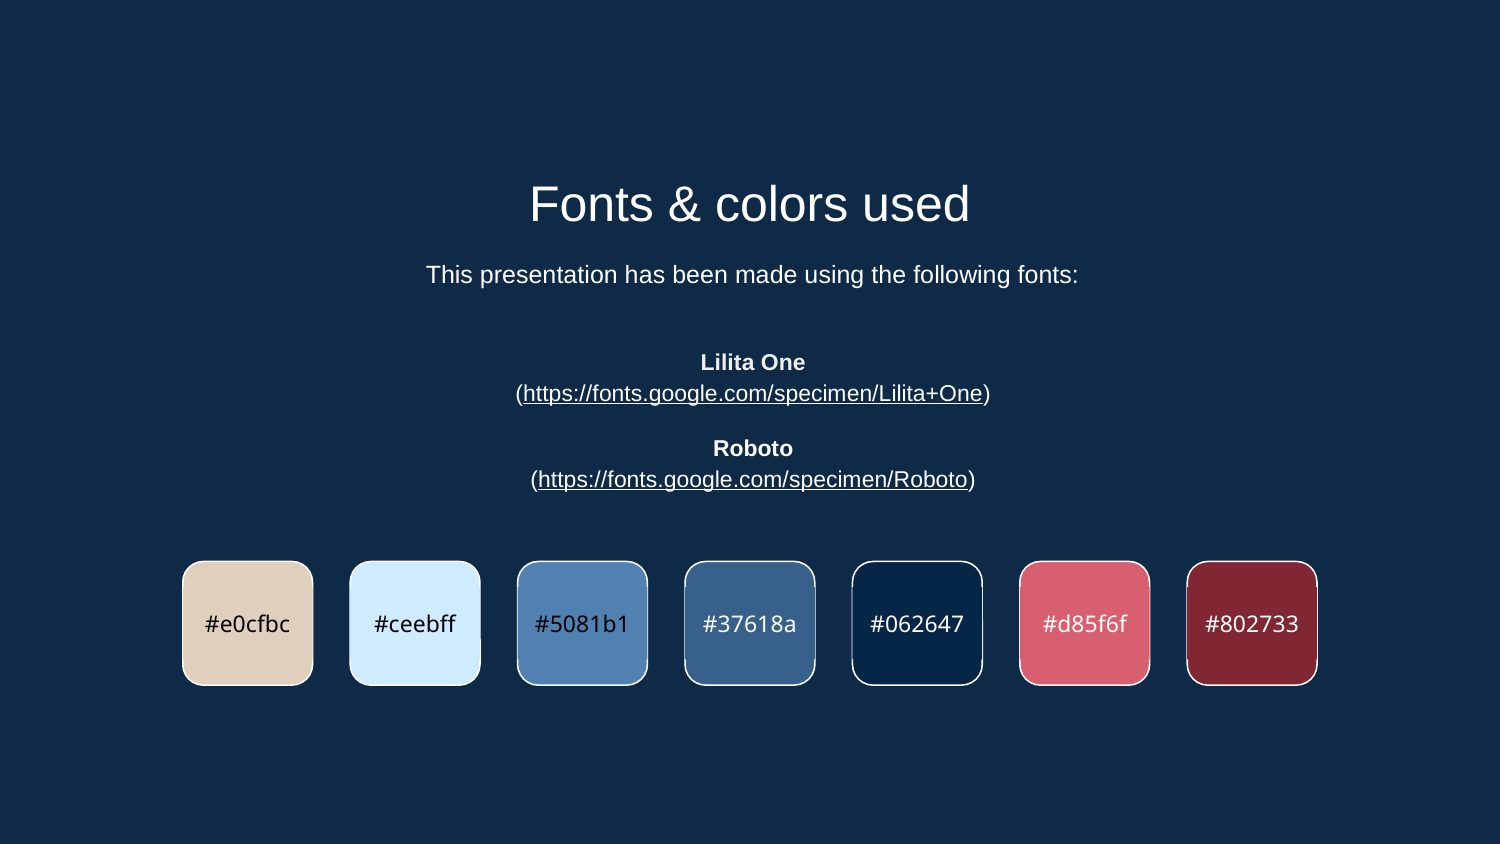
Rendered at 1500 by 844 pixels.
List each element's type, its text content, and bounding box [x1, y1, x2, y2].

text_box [349, 561, 481, 686]
list This presentation has been made using the following fonts: [175, 239, 1332, 312]
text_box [1019, 561, 1150, 686]
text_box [1186, 561, 1318, 686]
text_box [852, 561, 983, 686]
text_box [684, 561, 816, 686]
list Lilita One (https://fonts.google.com/specimen/Lilita+One) Roboto (https://fonts.google.com/specimen/Roboto) [175, 314, 1332, 521]
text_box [517, 561, 648, 686]
title Fonts & colors used [171, 156, 1328, 236]
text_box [182, 561, 313, 686]
